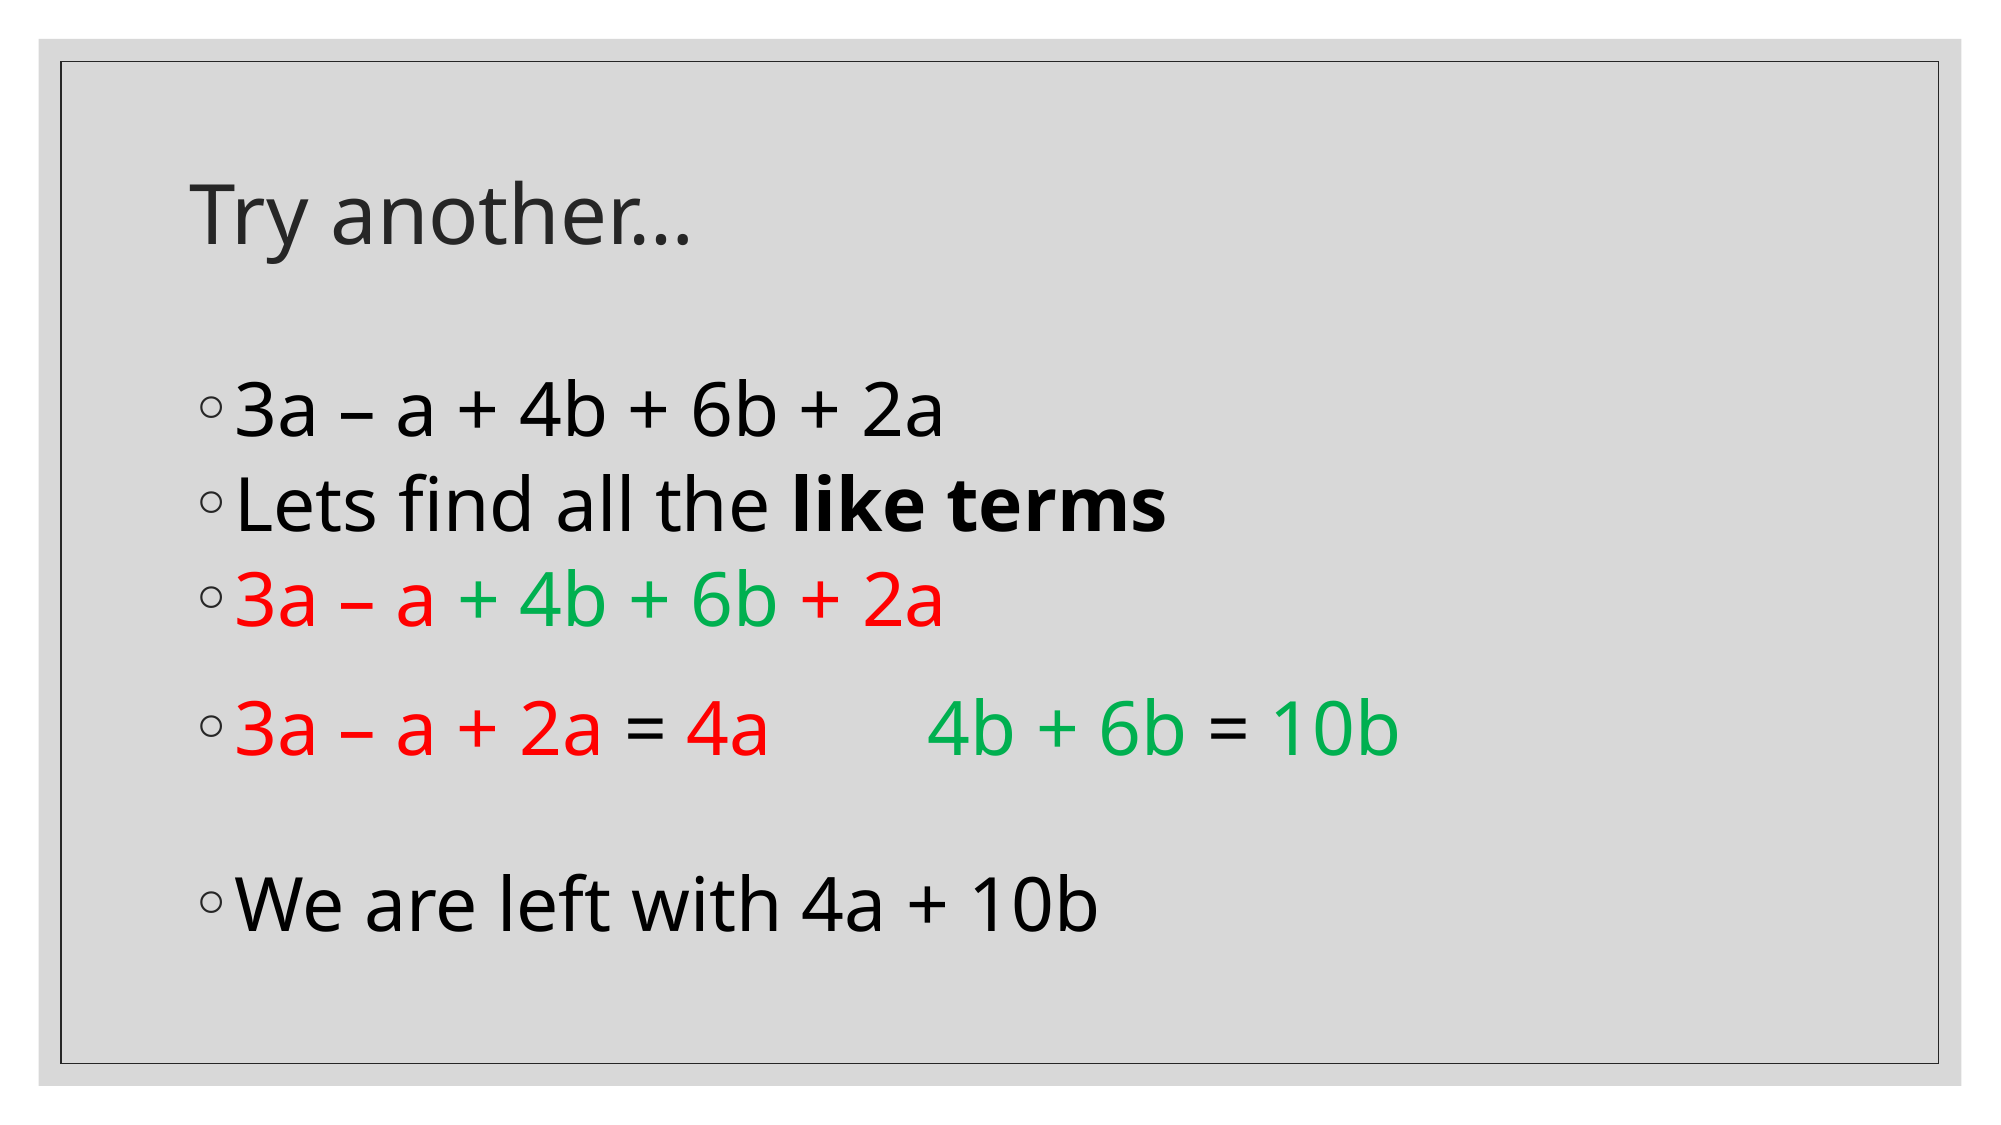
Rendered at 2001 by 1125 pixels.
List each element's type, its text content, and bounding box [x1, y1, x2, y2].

title Try another… [174, 105, 1825, 331]
list 3a – a + 4b + 6b + 2a [174, 345, 1825, 440]
text_box 3a – a + 2a = 4a 4b + 6b = 10b [174, 664, 1825, 787]
text_box We are left with 4a + 10b [174, 839, 1825, 962]
text_box Lets find all the like terms [174, 440, 1825, 535]
text_box 3a – a + 4b + 6b + 2a [174, 535, 1825, 658]
